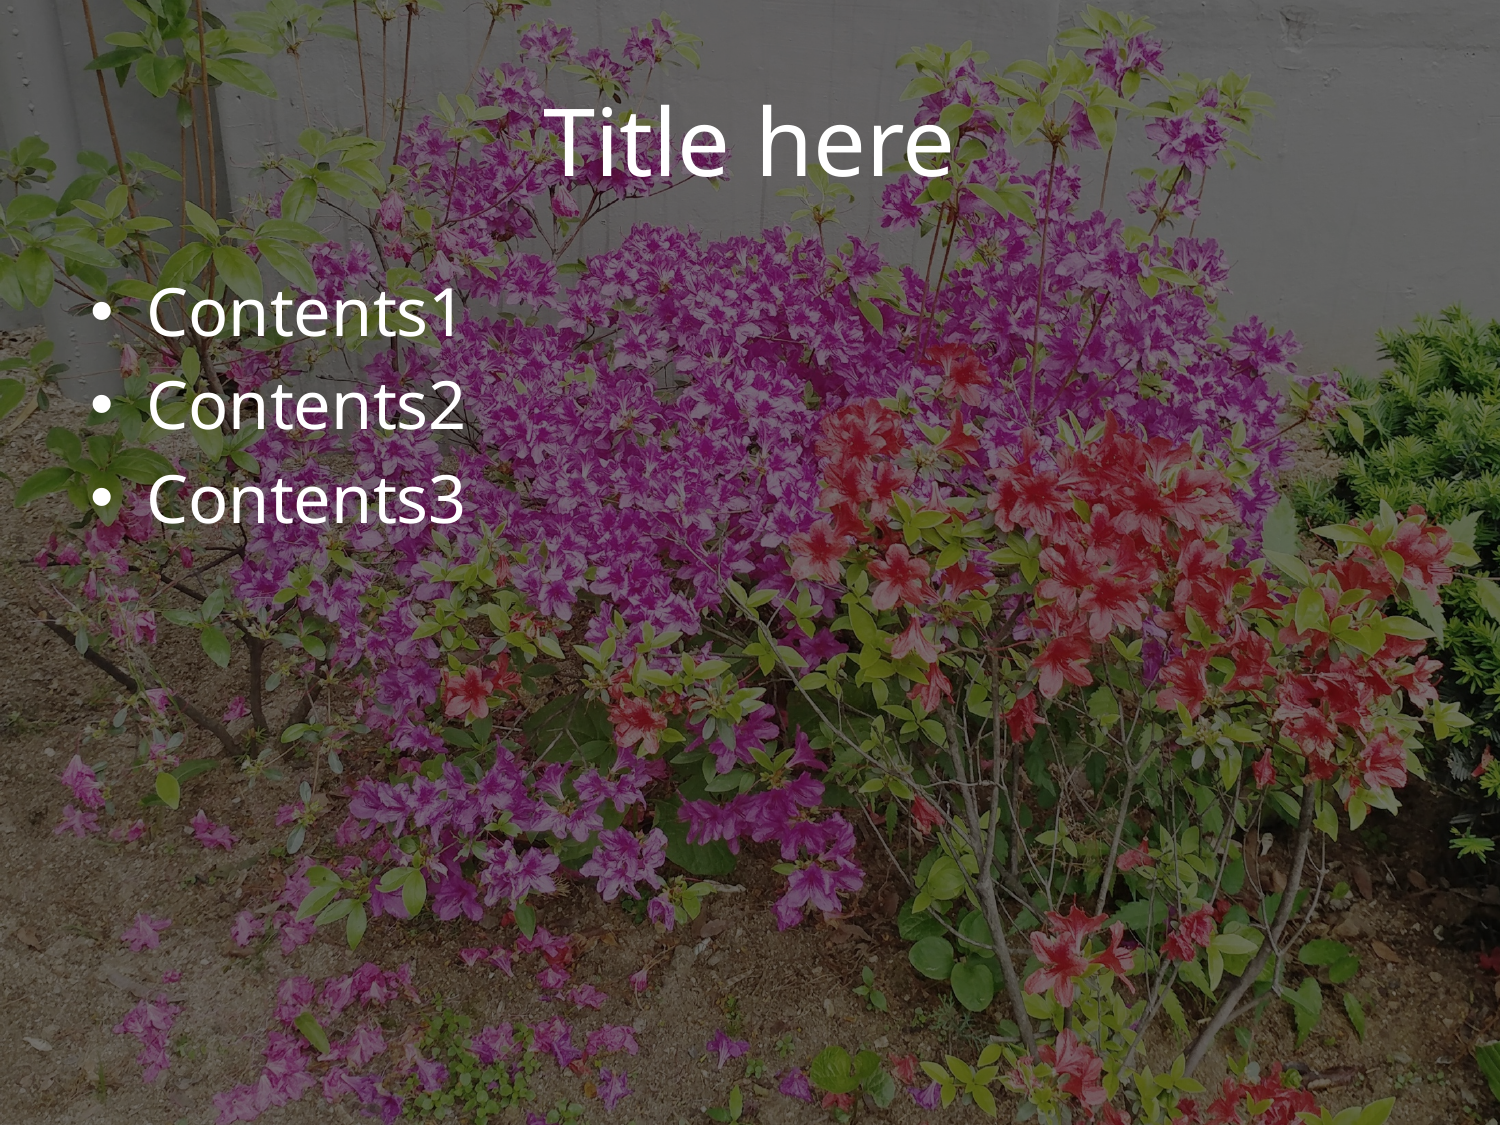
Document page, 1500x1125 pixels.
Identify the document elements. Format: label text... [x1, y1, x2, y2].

text_box [0, 0, 1500, 1125]
title Title here [75, 45, 1425, 233]
list Contents1 Contents2 Contents3 [75, 262, 1425, 1005]
